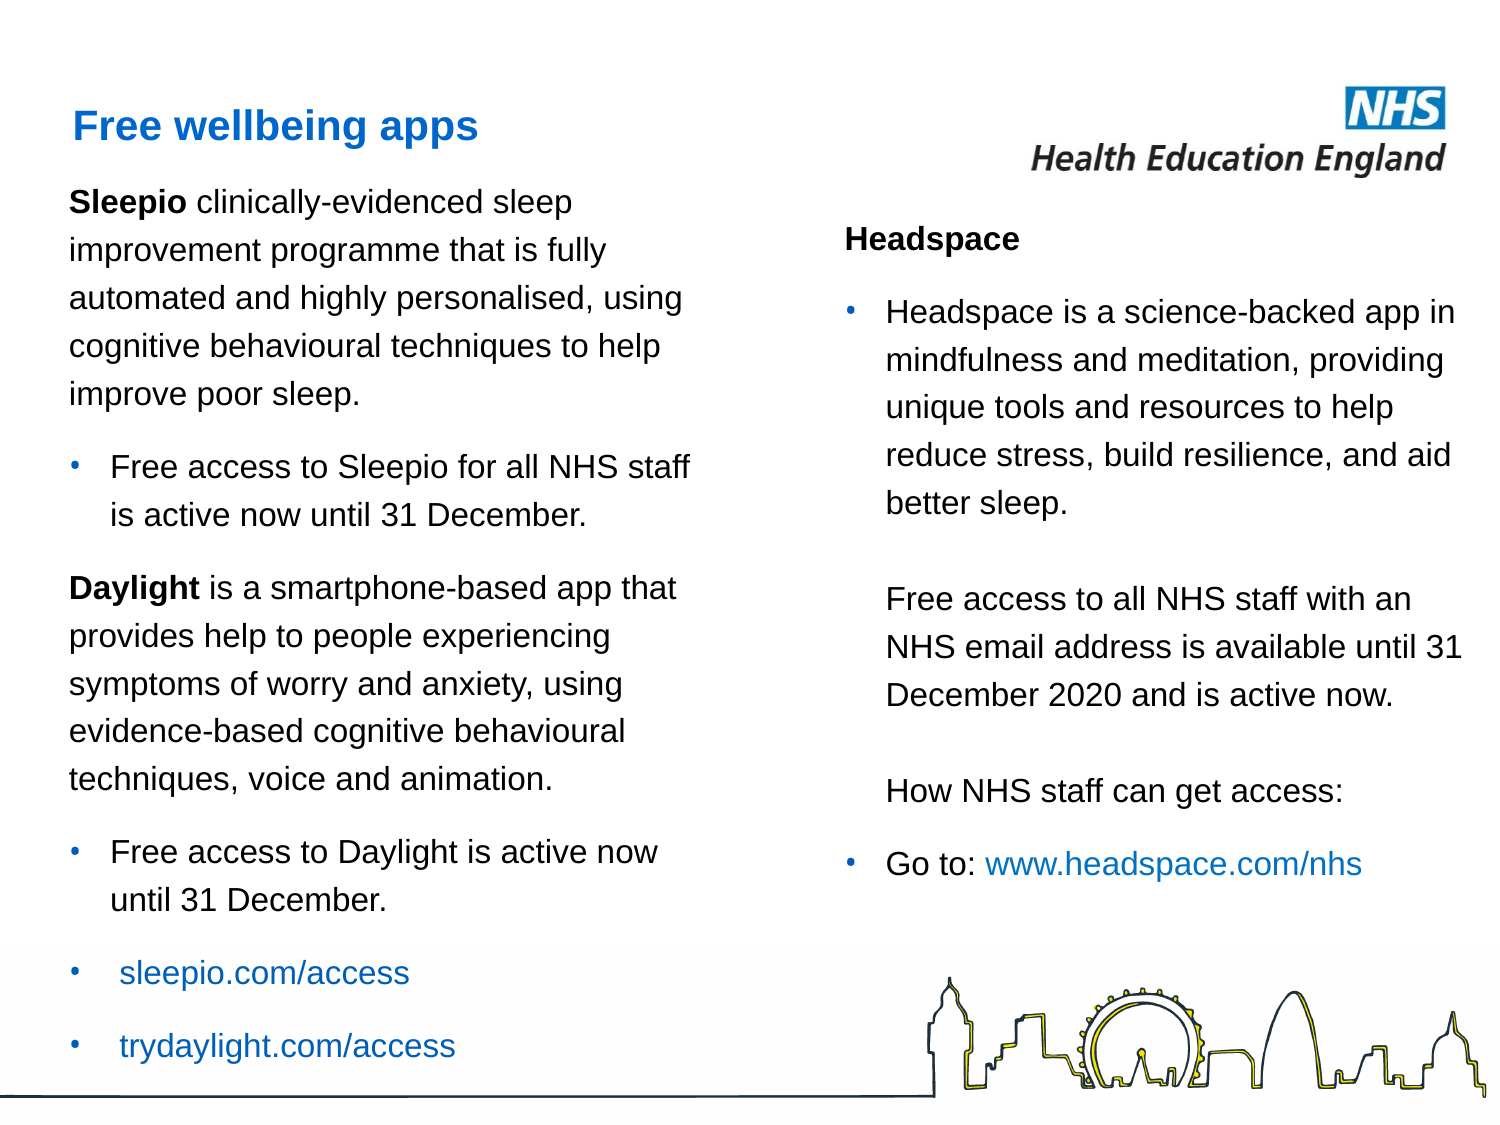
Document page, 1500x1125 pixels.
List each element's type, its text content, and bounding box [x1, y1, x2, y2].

text_box Sleepio clinically-evidenced sleep improvement programme that is fully automated and highly personalised, using cognitive behavioural techniques to help improve poor sleep. Free access to Sleepio for all NHS staff is active now until 31 December. Daylight is a smartphone-based app that provides help to people experiencing symptoms of worry and anxiety, using evidence-based cognitive behavioural techniques, voice and animation. Free access to Daylight is active now until 31 December. sleepio.com/access trydaylight.com/access [68, 172, 705, 846]
text_box Headspace Headspace is a science-backed app in mindfulness and meditation, providing unique tools and resources to help reduce stress, build resilience, and aid better sleep. Free access to all NHS staff with an NHS email address is available until 31 December 2020 and is active now. How NHS staff can get access: Go to: www.headspace.com/nhs [844, 217, 1481, 883]
title Free wellbeing apps [57, 90, 331, 208]
picture [0, 945, 1500, 1125]
picture [336, 26, 1500, 209]
